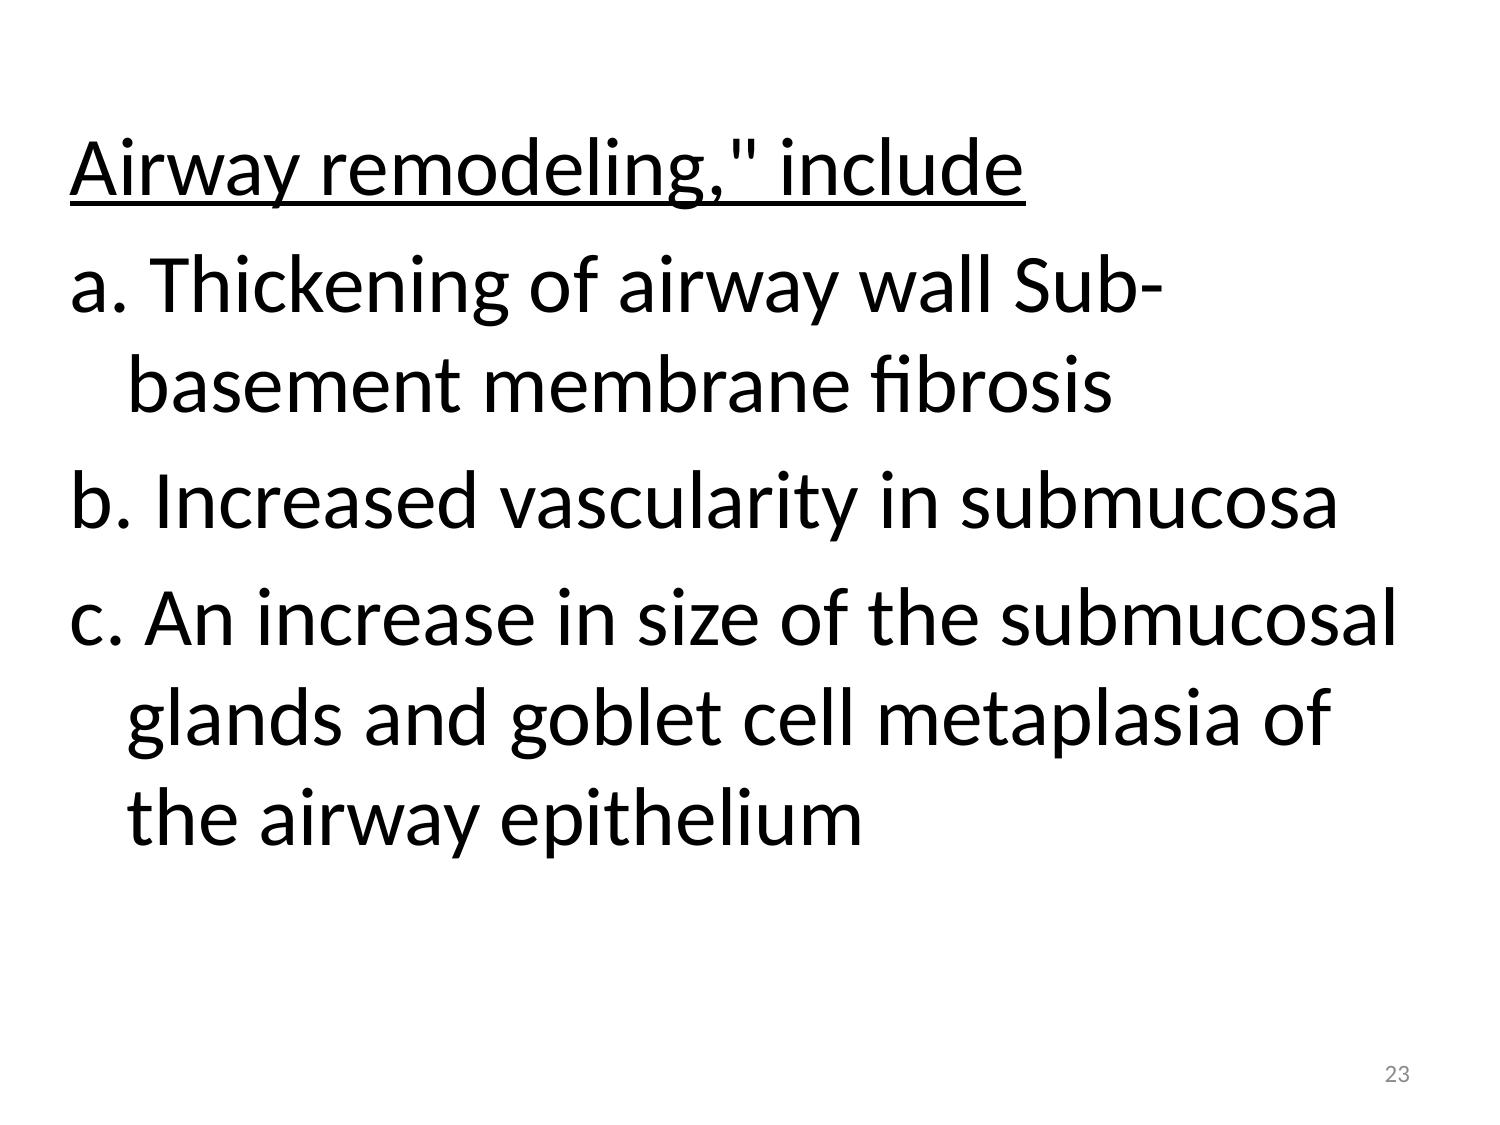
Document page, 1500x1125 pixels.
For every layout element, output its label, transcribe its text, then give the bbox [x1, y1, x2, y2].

list Airway remodeling," include a. Thickening of airway wall Sub-basement membrane fibrosis b. Increased vascularity in submucosa c. An increase in size of the submucosal glands and goblet cell metaplasia of the airway epithelium [55, 104, 1431, 1125]
slide_number 23 [1074, 1042, 1425, 1103]
